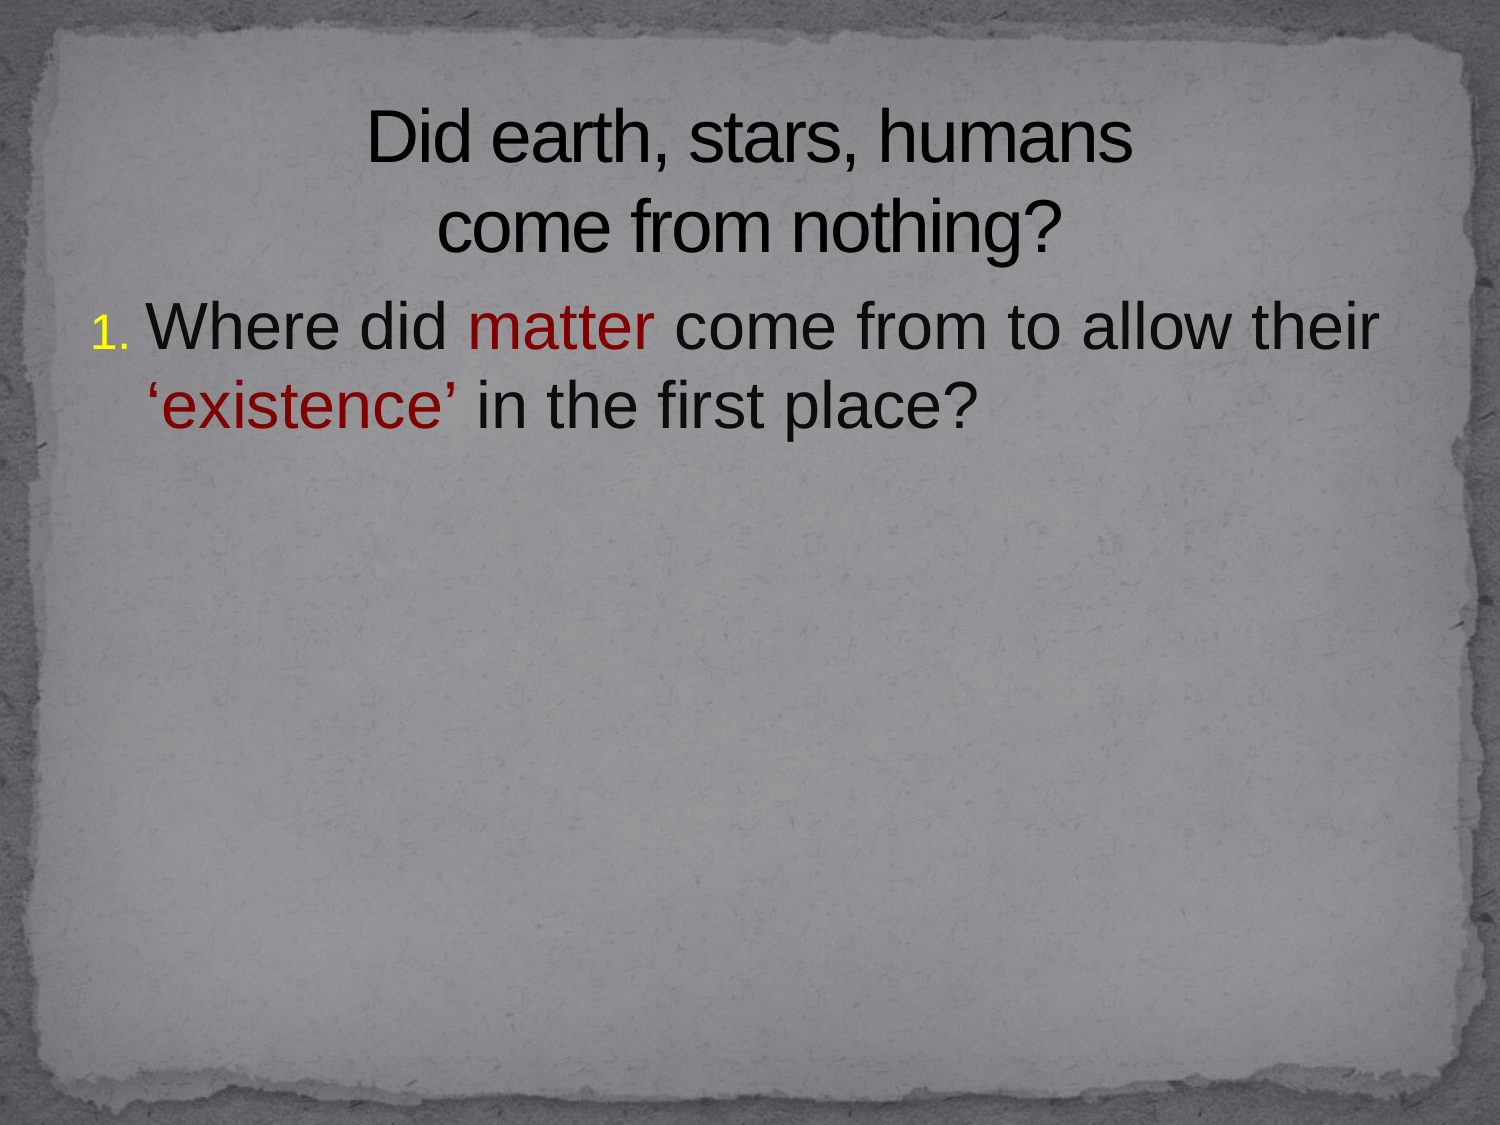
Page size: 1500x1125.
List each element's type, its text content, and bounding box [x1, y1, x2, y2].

title Did earth, stars, humans come from nothing? [74, 74, 1425, 275]
list 1. Where did matter come from to allow their ‘existence’ in the first place? [75, 275, 1425, 1063]
